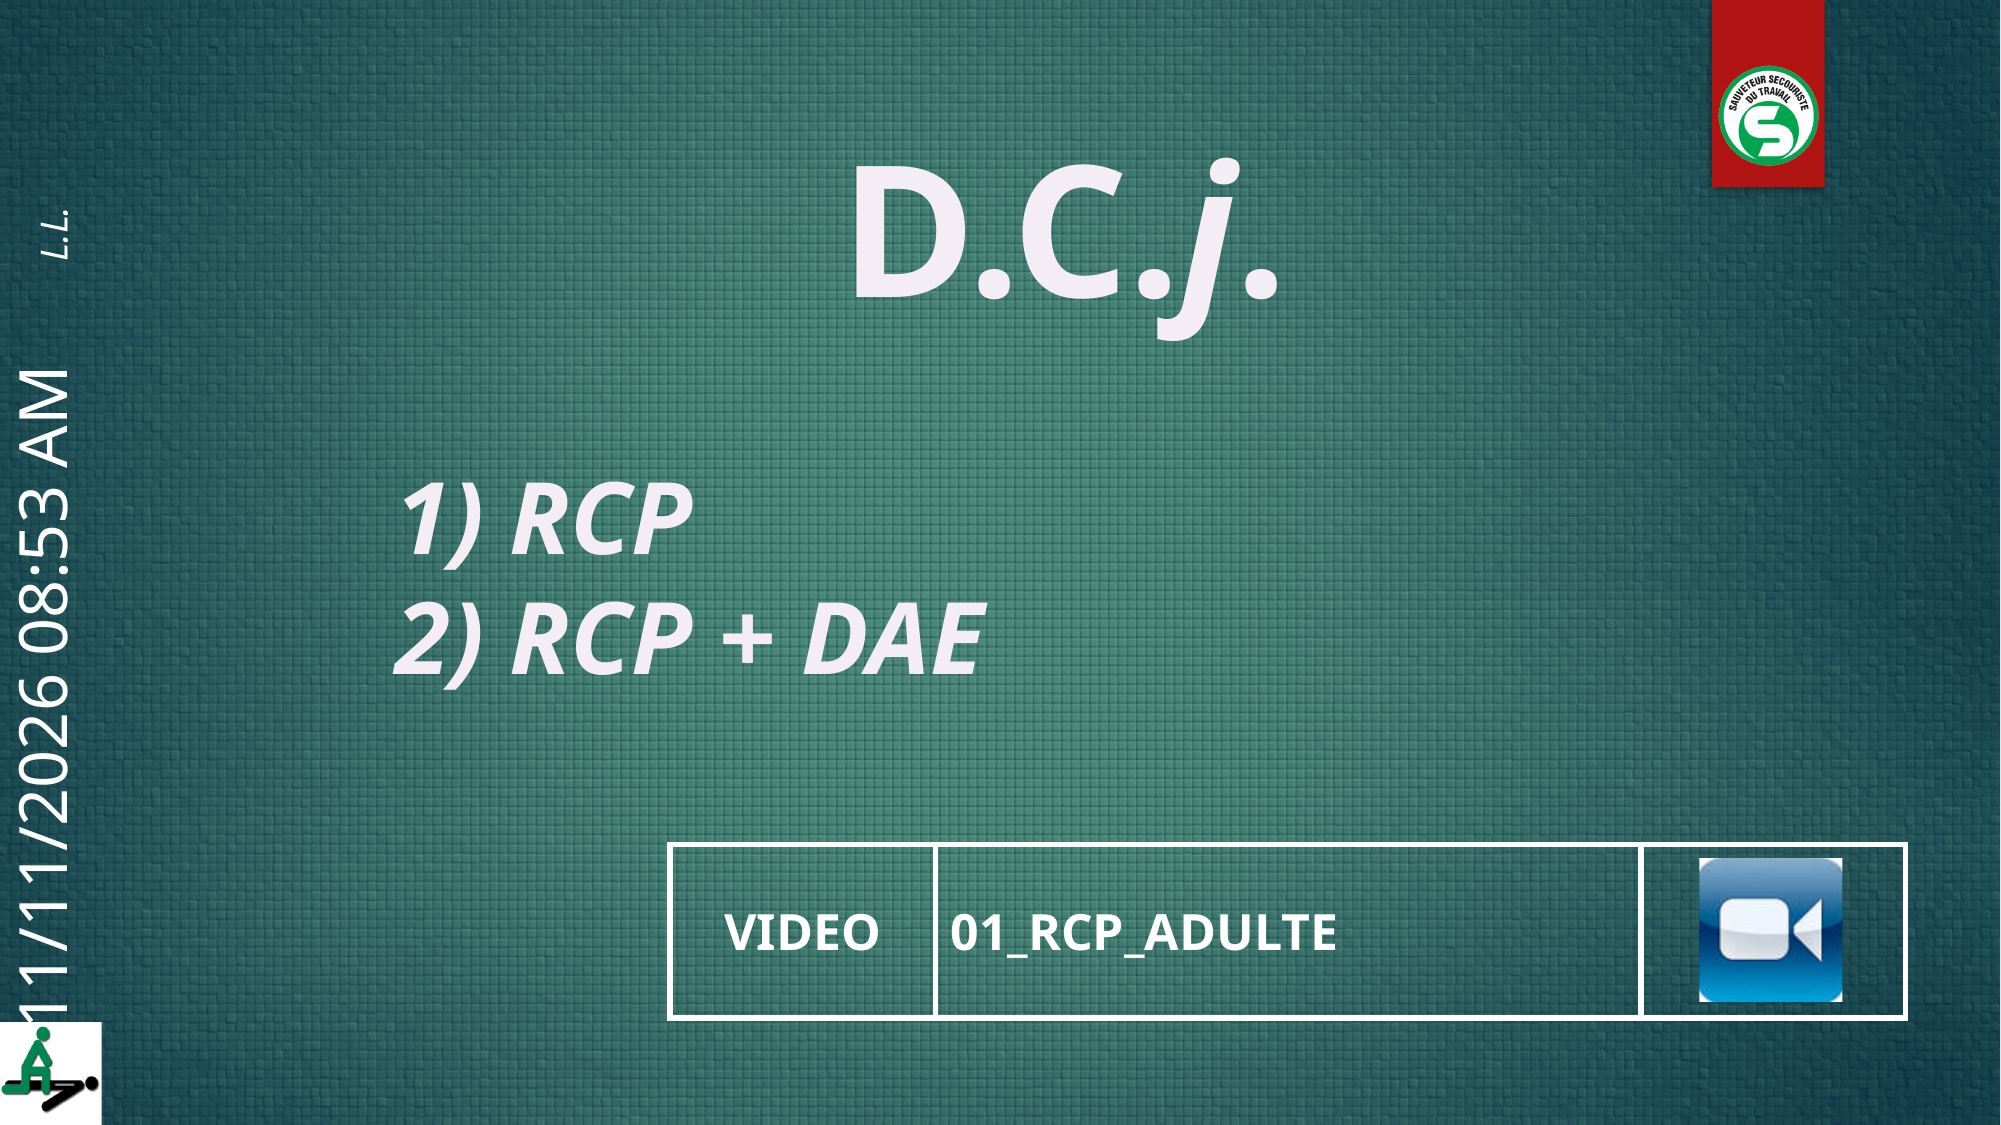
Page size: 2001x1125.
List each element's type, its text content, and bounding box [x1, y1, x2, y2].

table_header 01_RCP_ADULTE [938, 847, 1638, 1015]
picture [0, 1022, 102, 1125]
picture [1718, 65, 1819, 166]
text_box D.C.j. 1) RCP 2) RCP + DAE [380, 107, 1749, 702]
table_header VIDEO [673, 847, 933, 1015]
picture [1830, 990, 1843, 1002]
picture [1699, 990, 1712, 1002]
picture [1699, 858, 1843, 968]
table_header [1644, 847, 1903, 1015]
